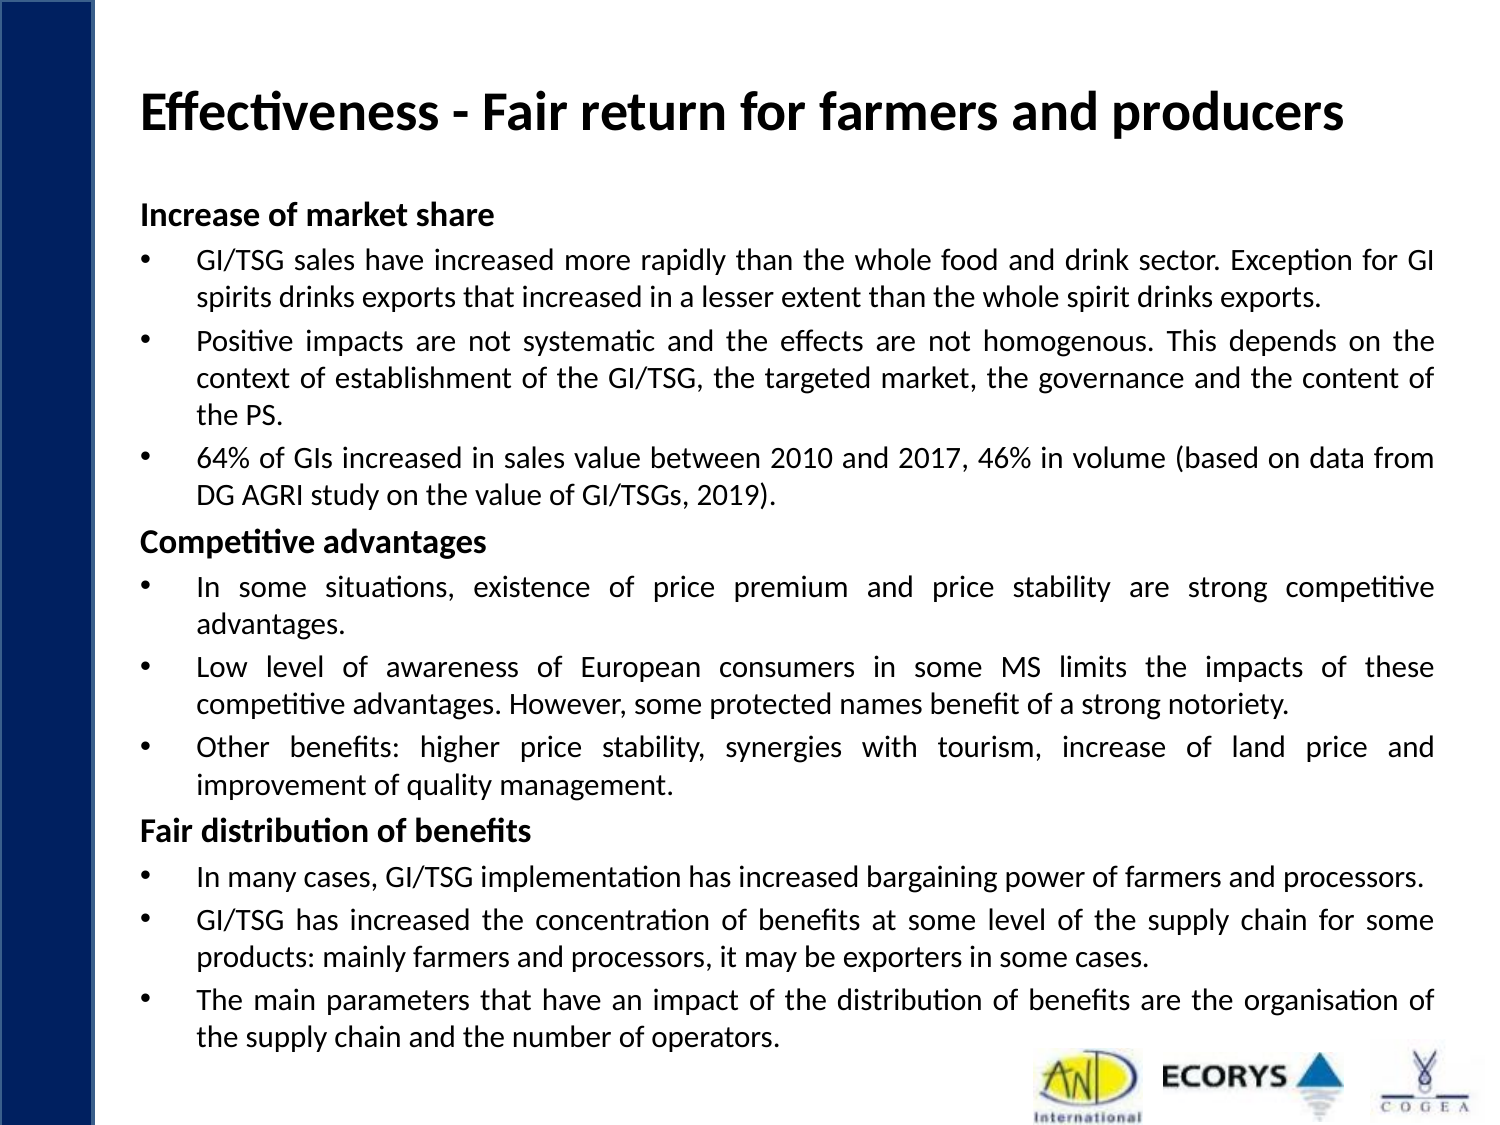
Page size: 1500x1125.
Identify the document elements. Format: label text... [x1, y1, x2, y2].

picture [1033, 1081, 1143, 1125]
picture [1370, 1039, 1485, 1123]
list Increase of market share GI/TSG sales have increased more rapidly than the whole food and drink sector. Exception for GI spirits drinks exports that increased in a lesser extent than the whole spirit drinks exports. Positive impacts are not systematic and the effects are not homogenous. This depends on the context of establishment of the GI/TSG, the targeted market, the governance and the content of the PS. 64% of GIs increased in sales value between 2010 and 2017, 46% in volume (based on data from DG AGRI study on the value of GI/TSGs, 2019). Competitive advantages In some situations, existence of price premium and price stability are strong competitive advantages. Low level of awareness of European consumers in some MS limits the impacts of these competitive advantages. However, some protected names benefit of a strong notoriety. Other benefits: higher price stability, synergies with tourism, increase of land price and improvement of quality management. Fair distribution of benefits In many cases, GI/TSG implementation has increased bargaining power of farmers and processors. GI/TSG has increased the concentration of benefits at some level of the supply chain for some products: mainly farmers and processors, it may be exporters in some cases. The main parameters that have an impact of the distribution of benefits are the organisation of the supply chain and the number of operators. [125, 184, 1450, 1081]
title Effectiveness - Fair return for farmers and producers [125, 44, 1450, 173]
picture [1163, 1081, 1344, 1122]
